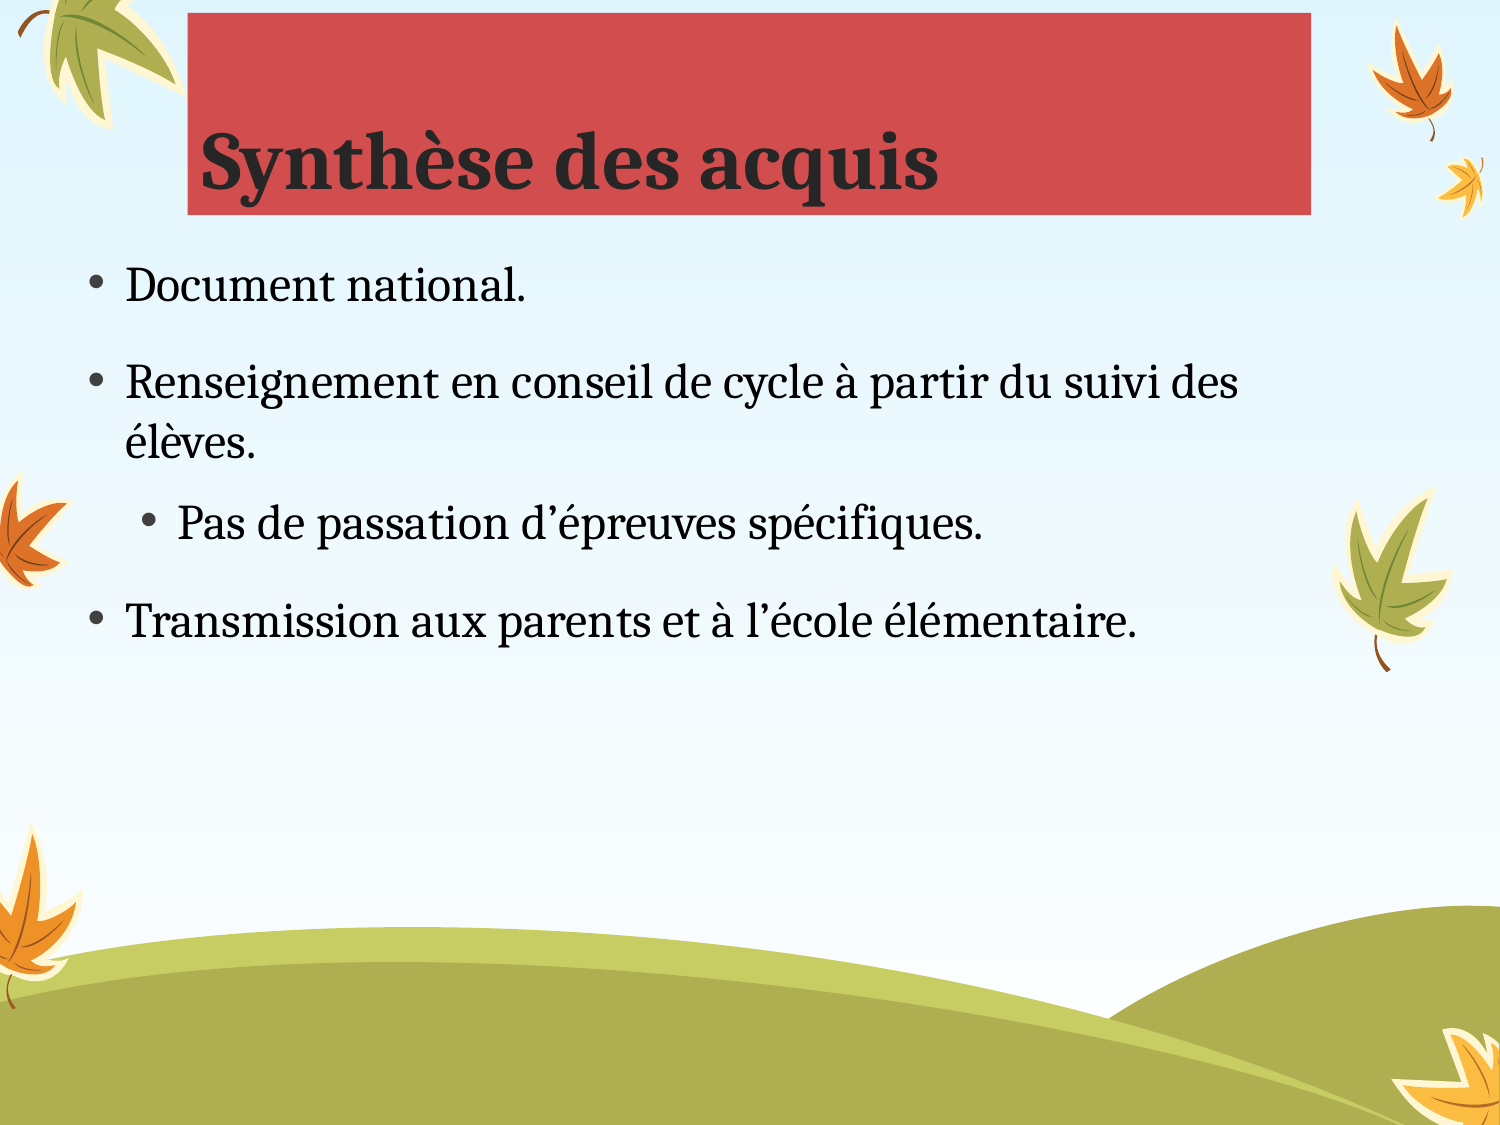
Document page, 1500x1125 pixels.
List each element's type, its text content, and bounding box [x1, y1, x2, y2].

list Document national. Renseignement en conseil de cycle à partir du suivi des élèves. Pas de passation d’épreuves spécifiques. Transmission aux parents et à l’école élémentaire. [64, 243, 1341, 925]
title Synthèse des acquis [187, 12, 1312, 216]
